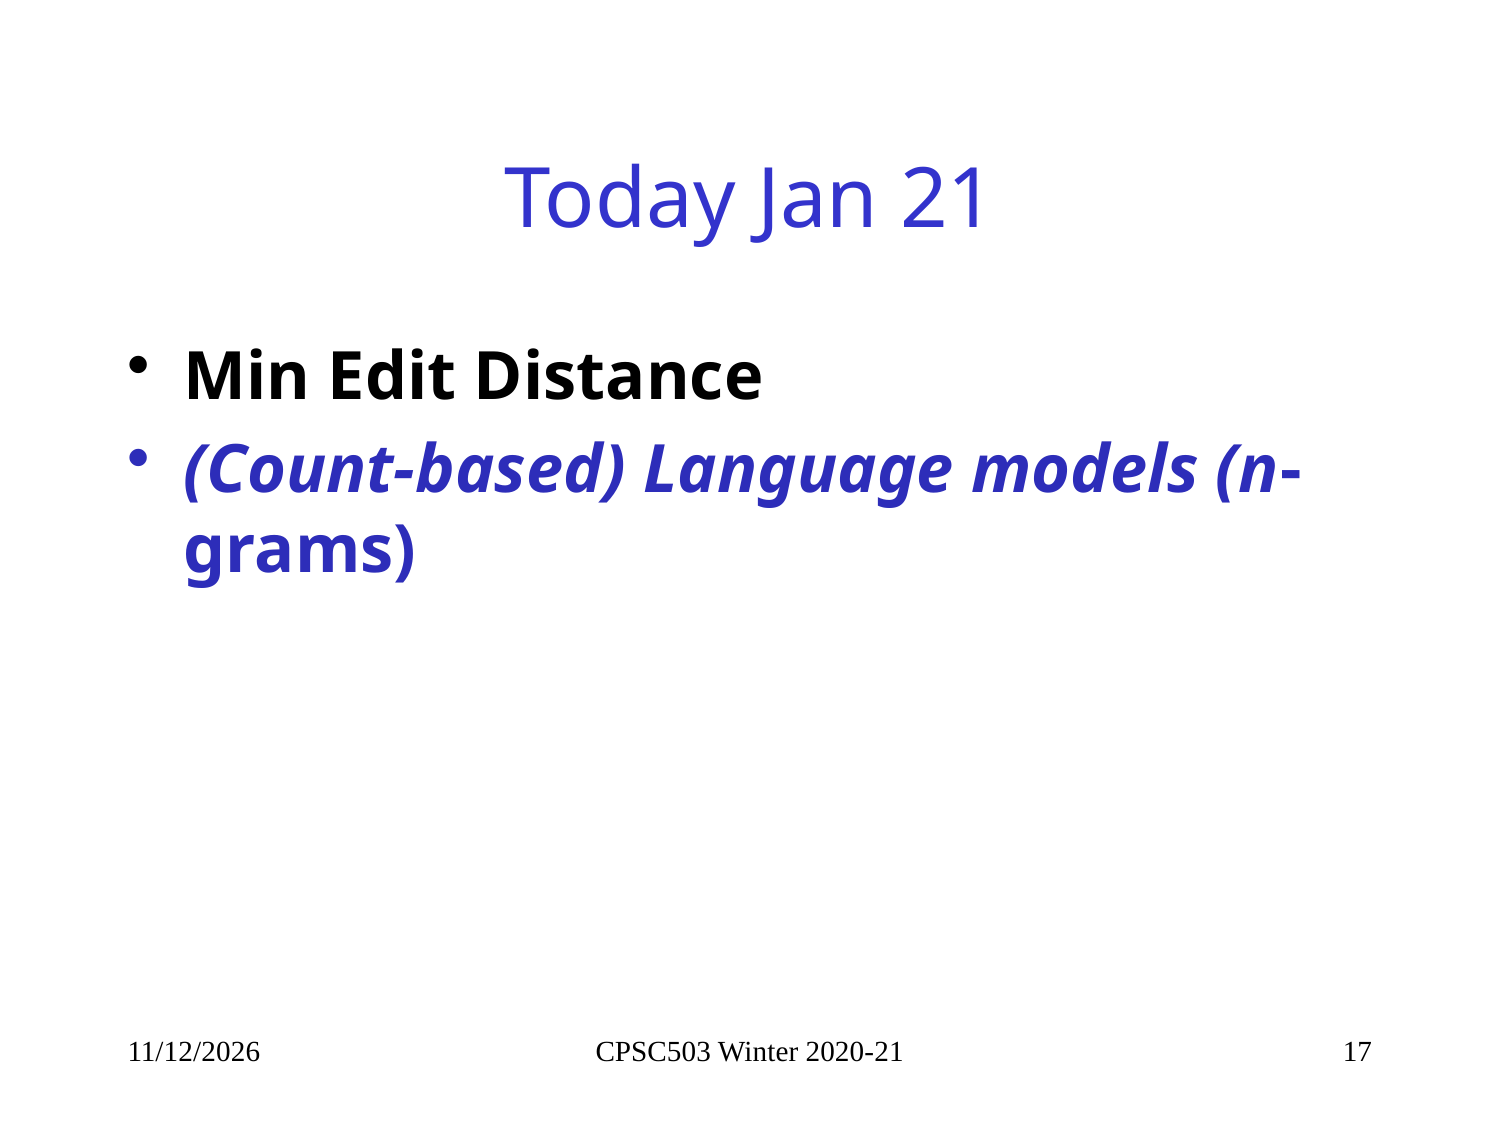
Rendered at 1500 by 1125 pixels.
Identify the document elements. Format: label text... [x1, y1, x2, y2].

list Min Edit Distance (Count-based) Language models (n-grams) [112, 324, 1413, 1001]
footer CPSC503 Winter 2020-21 [512, 1024, 988, 1101]
title Today Jan 21 [112, 99, 1388, 288]
slide_number 17 [1074, 1024, 1388, 1101]
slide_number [112, 1024, 426, 1101]
